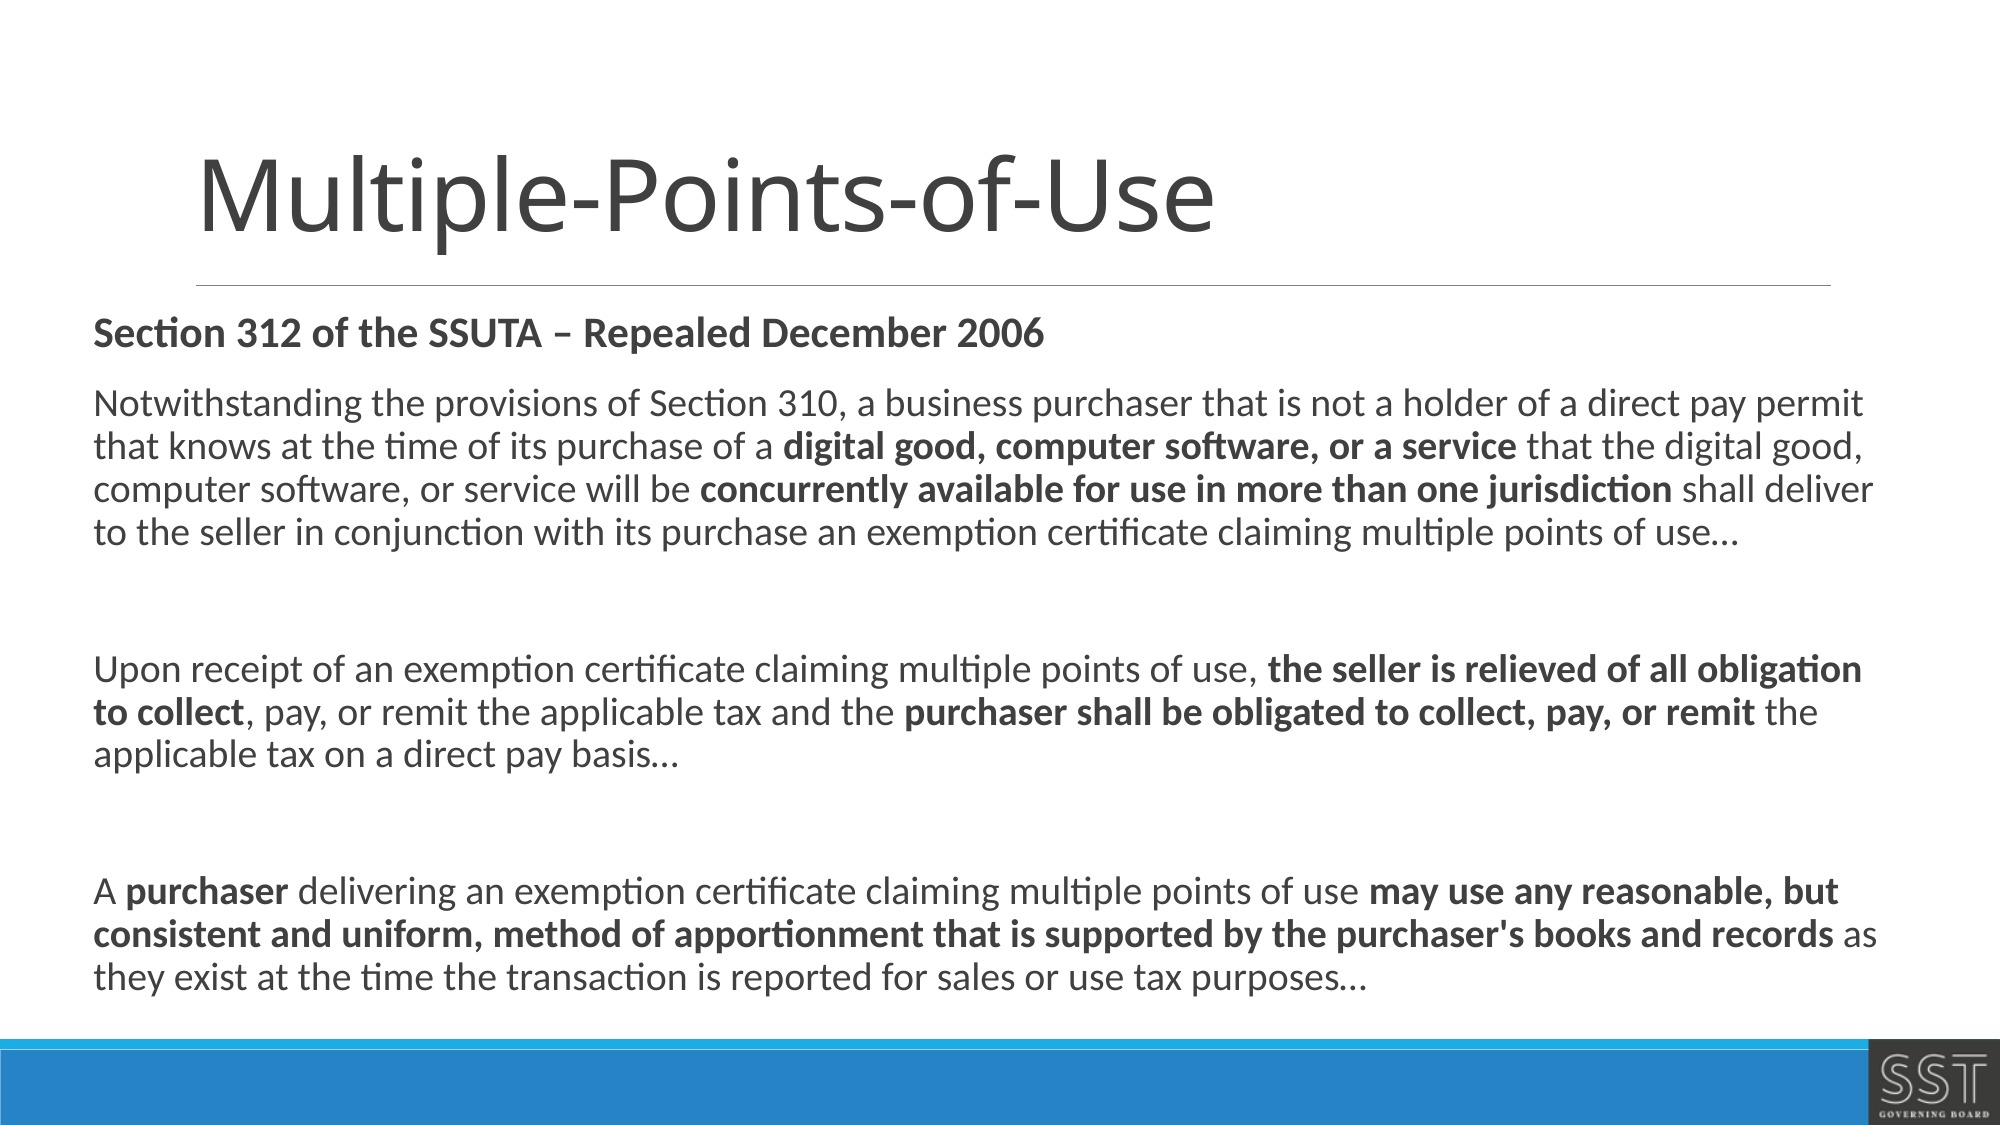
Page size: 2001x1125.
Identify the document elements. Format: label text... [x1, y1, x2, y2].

title Multiple-Points-of-Use [180, 47, 1830, 259]
list Section 312 of the SSUTA – Repealed December 2006 Notwithstanding the provisions of Section 310, a business purchaser that is not a holder of a direct pay permit that knows at the time of its purchase of a digital good, computer software, or a service that the digital good, computer software, or service will be concurrently available for use in more than one jurisdiction shall deliver to the seller in conjunction with its purchase an exemption certificate claiming multiple points of use… Upon receipt of an exemption certificate claiming multiple points of use, the seller is relieved of all obligation to collect, pay, or remit the applicable tax and the purchaser shall be obligated to collect, pay, or remit the applicable tax on a direct pay basis… A purchaser delivering an exemption certificate claiming multiple points of use may use any reasonable, but consistent and uniform, method of apportionment that is supported by the purchaser's books and records as they exist at the time the transaction is reported for sales or use tax purposes… [93, 302, 1883, 1043]
picture [1868, 1039, 2000, 1125]
